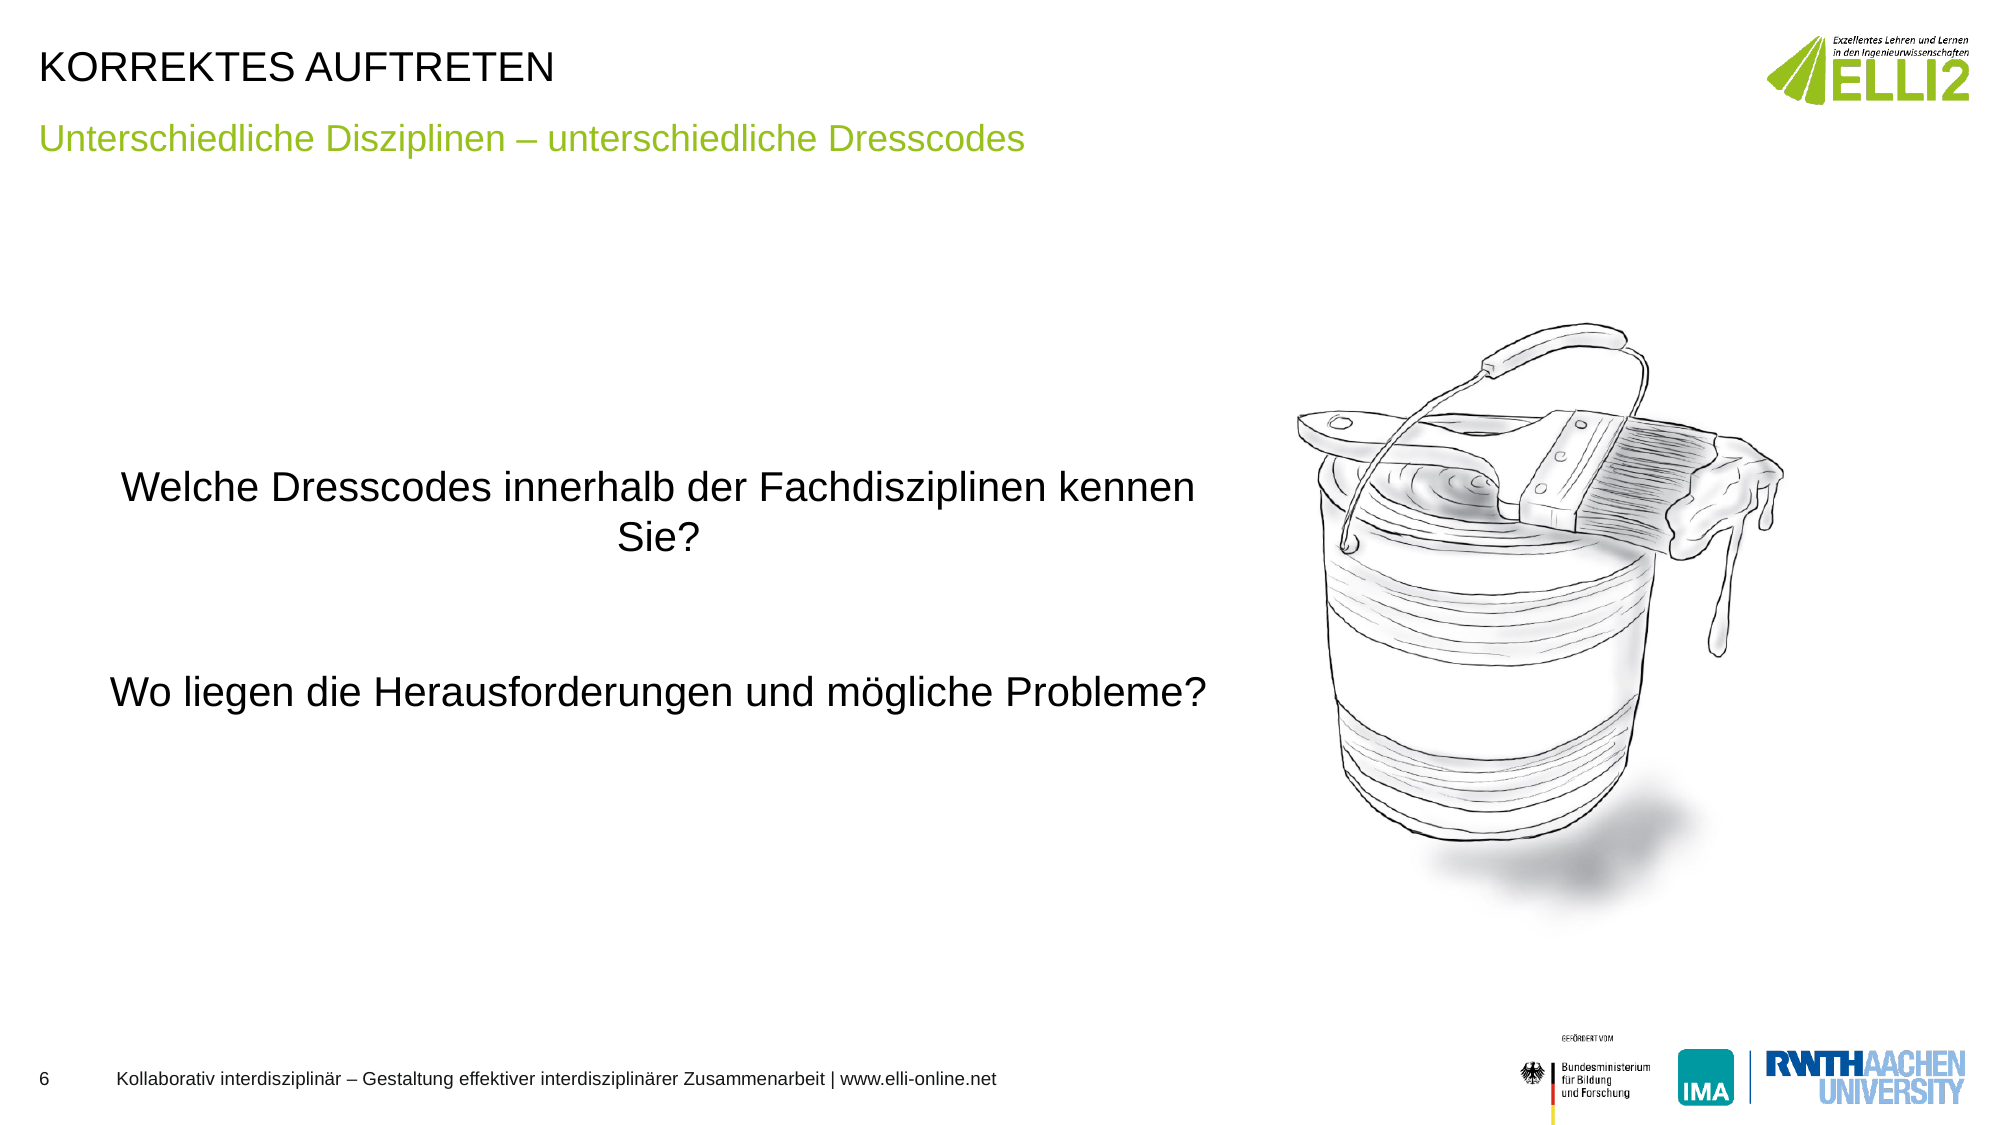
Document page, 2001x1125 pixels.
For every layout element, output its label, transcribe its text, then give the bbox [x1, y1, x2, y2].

picture [1767, 36, 1969, 101]
text_box Wo liegen die Herausforderungen und mögliche Probleme? [94, 656, 1050, 722]
picture [1037, 253, 2000, 967]
picture [1668, 1024, 1981, 1125]
list Unterschiedliche Disziplinen – unterschiedliche Dresscodes [23, 101, 1977, 161]
text_box Welche Dresscodes innerhalb der Fachdisziplinen kennen Sie? [90, 452, 1050, 567]
title Korrektes Auftreten [23, 32, 1430, 92]
